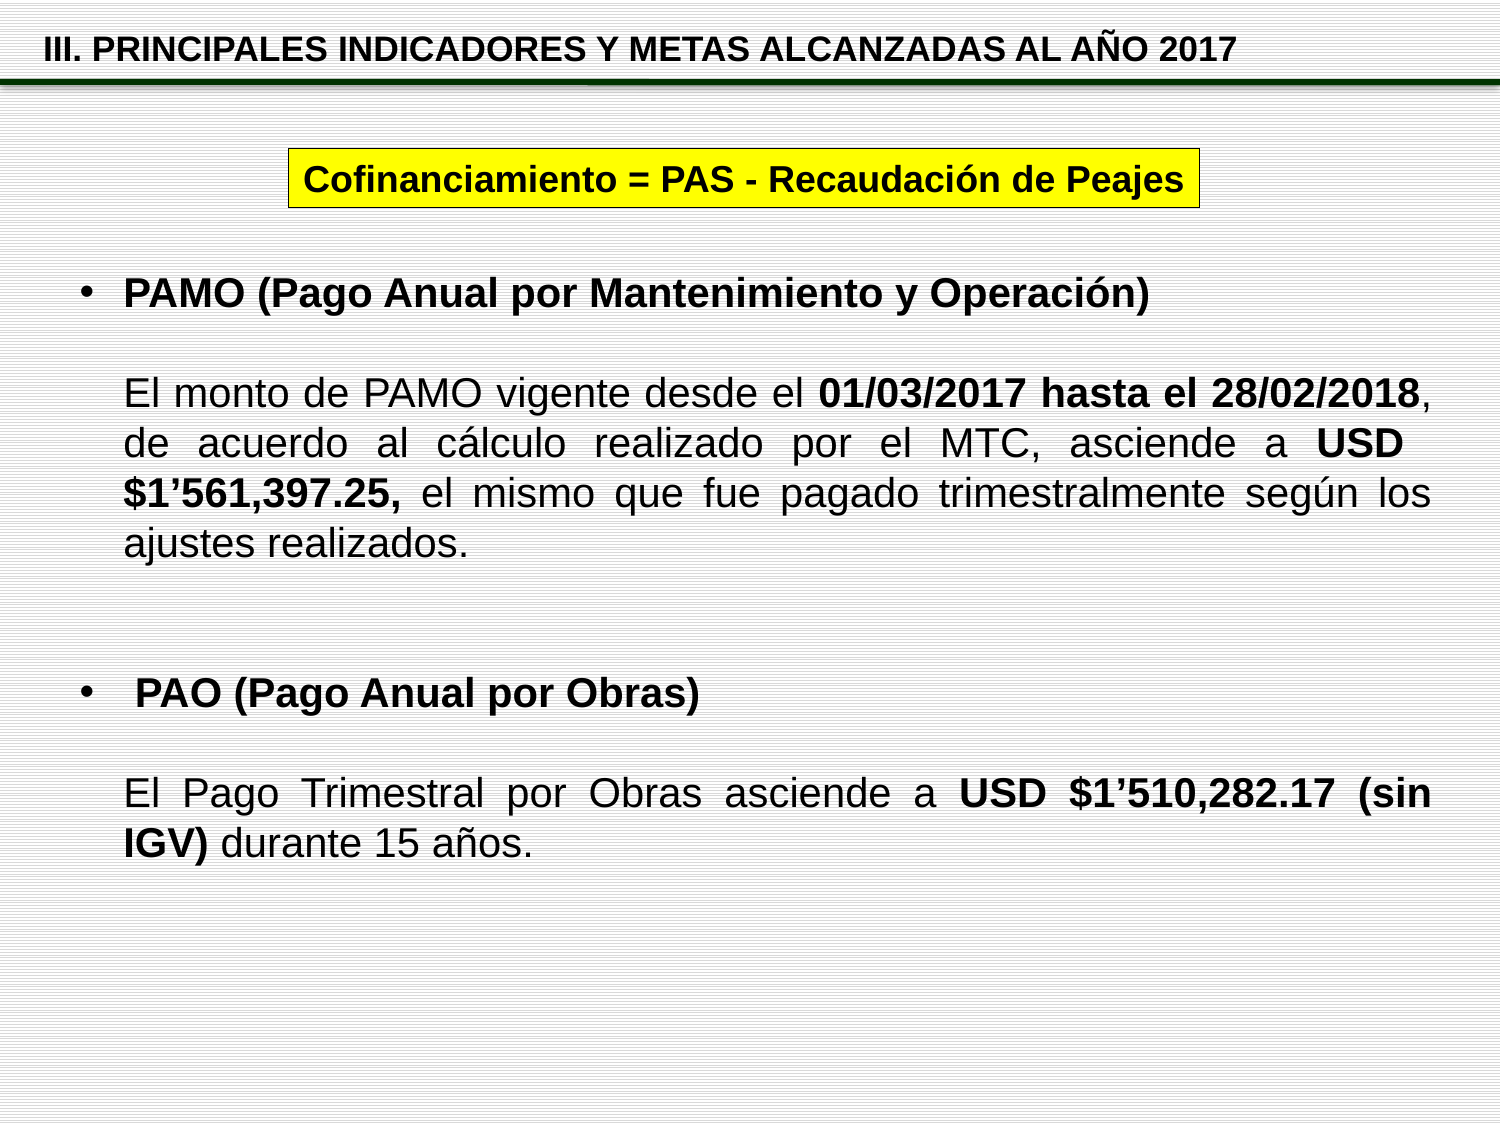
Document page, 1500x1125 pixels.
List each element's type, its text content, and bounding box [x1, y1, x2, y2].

text_box PAMO (Pago Anual por Mantenimiento y Operación) El monto de PAMO vigente desde el 01/03/2017 hasta el 28/02/2018, de acuerdo al cálculo realizado por el MTC, asciende a USD $1’561,397.25, el mismo que fue pagado trimestralmente según los ajustes realizados. PAO (Pago Anual por Obras) El Pago Trimestral por Obras asciende a USD $1’510,282.17 (sin IGV) durante 15 años. [64, 113, 1447, 987]
text_box Cofinanciamiento = PAS - Recaudación de Peajes [288, 148, 1200, 208]
text_box III. PRINCIPALES INDICADORES Y METAS ALCANZADAS AL AÑO 2017 [28, 19, 1500, 77]
